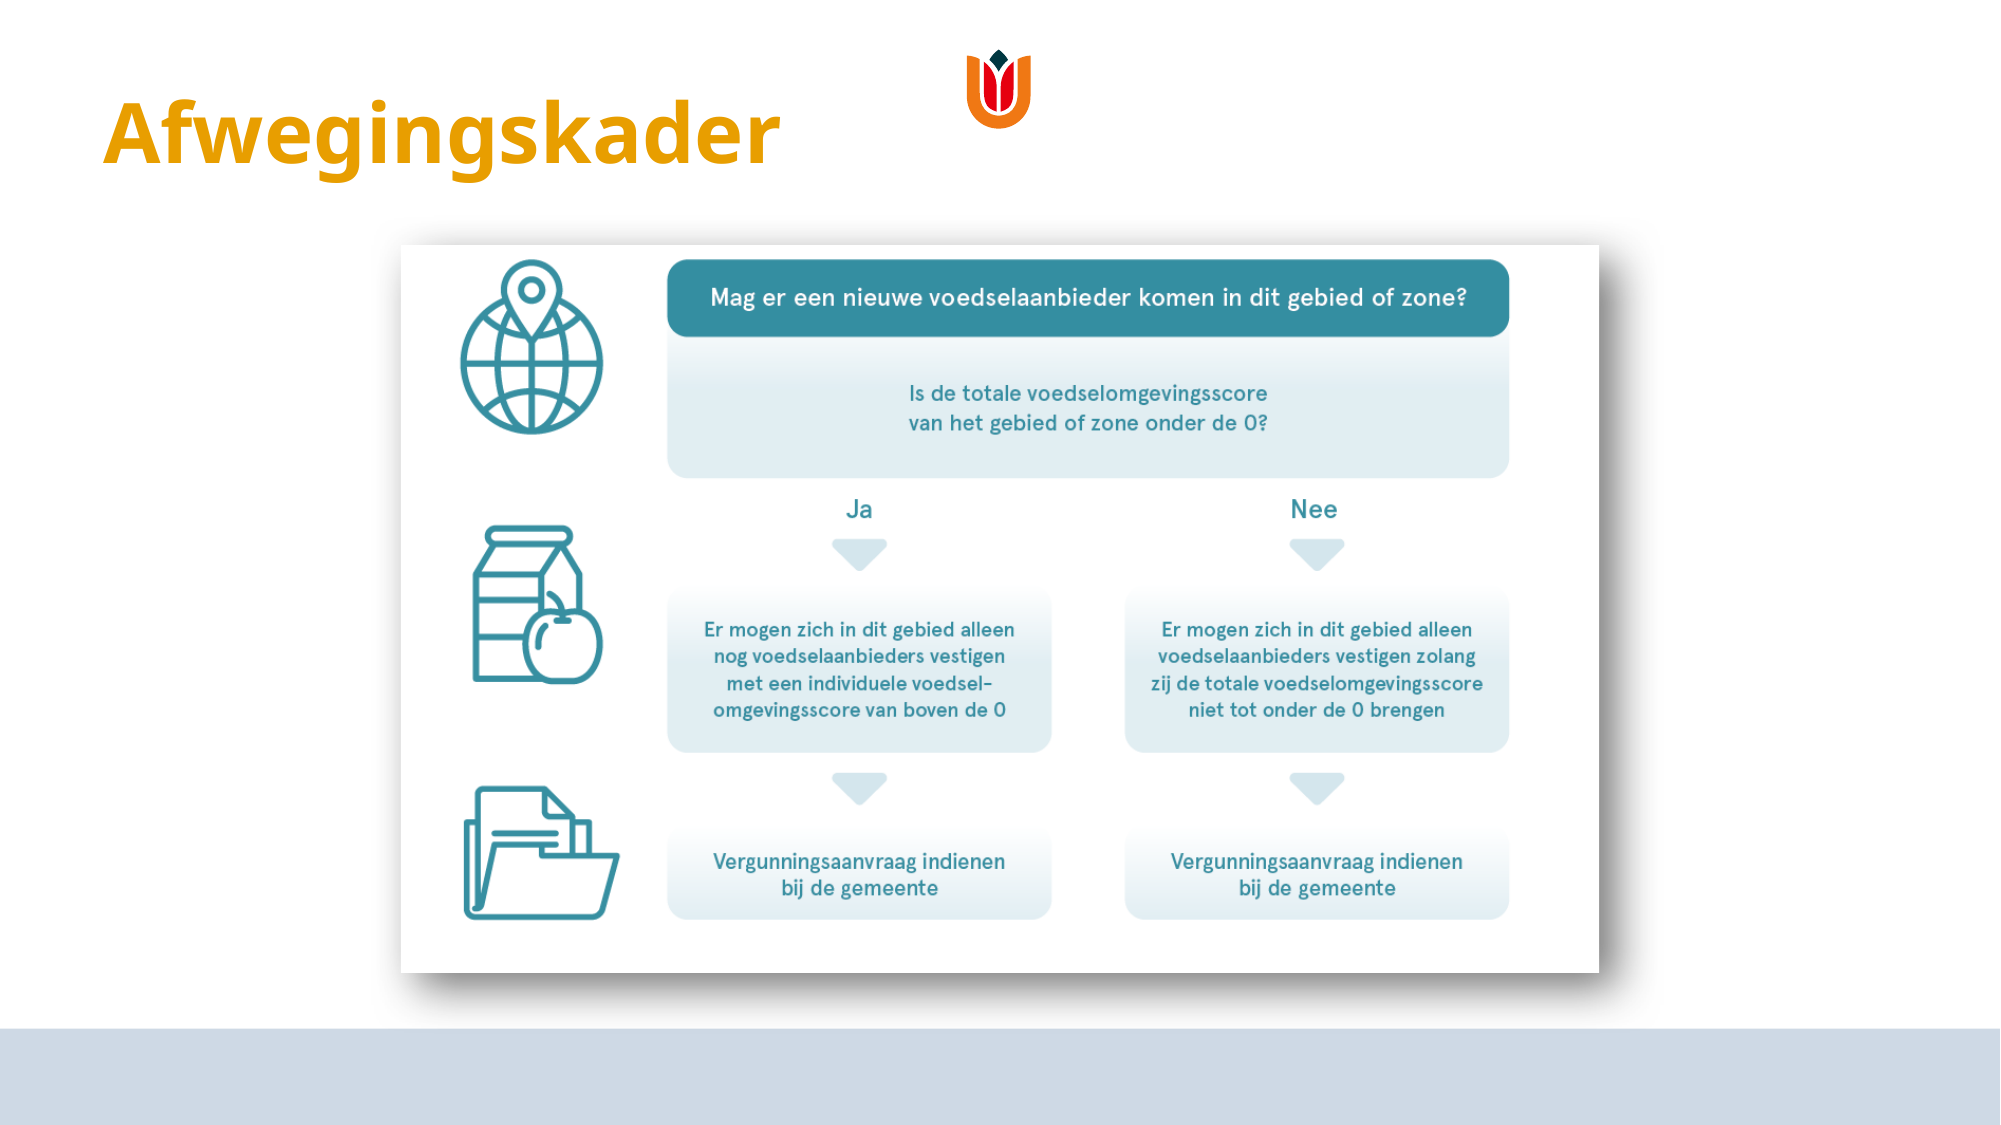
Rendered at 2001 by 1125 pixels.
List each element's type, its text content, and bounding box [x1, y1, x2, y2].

title Afwegingskader [88, 27, 1814, 246]
picture [400, 245, 1600, 973]
